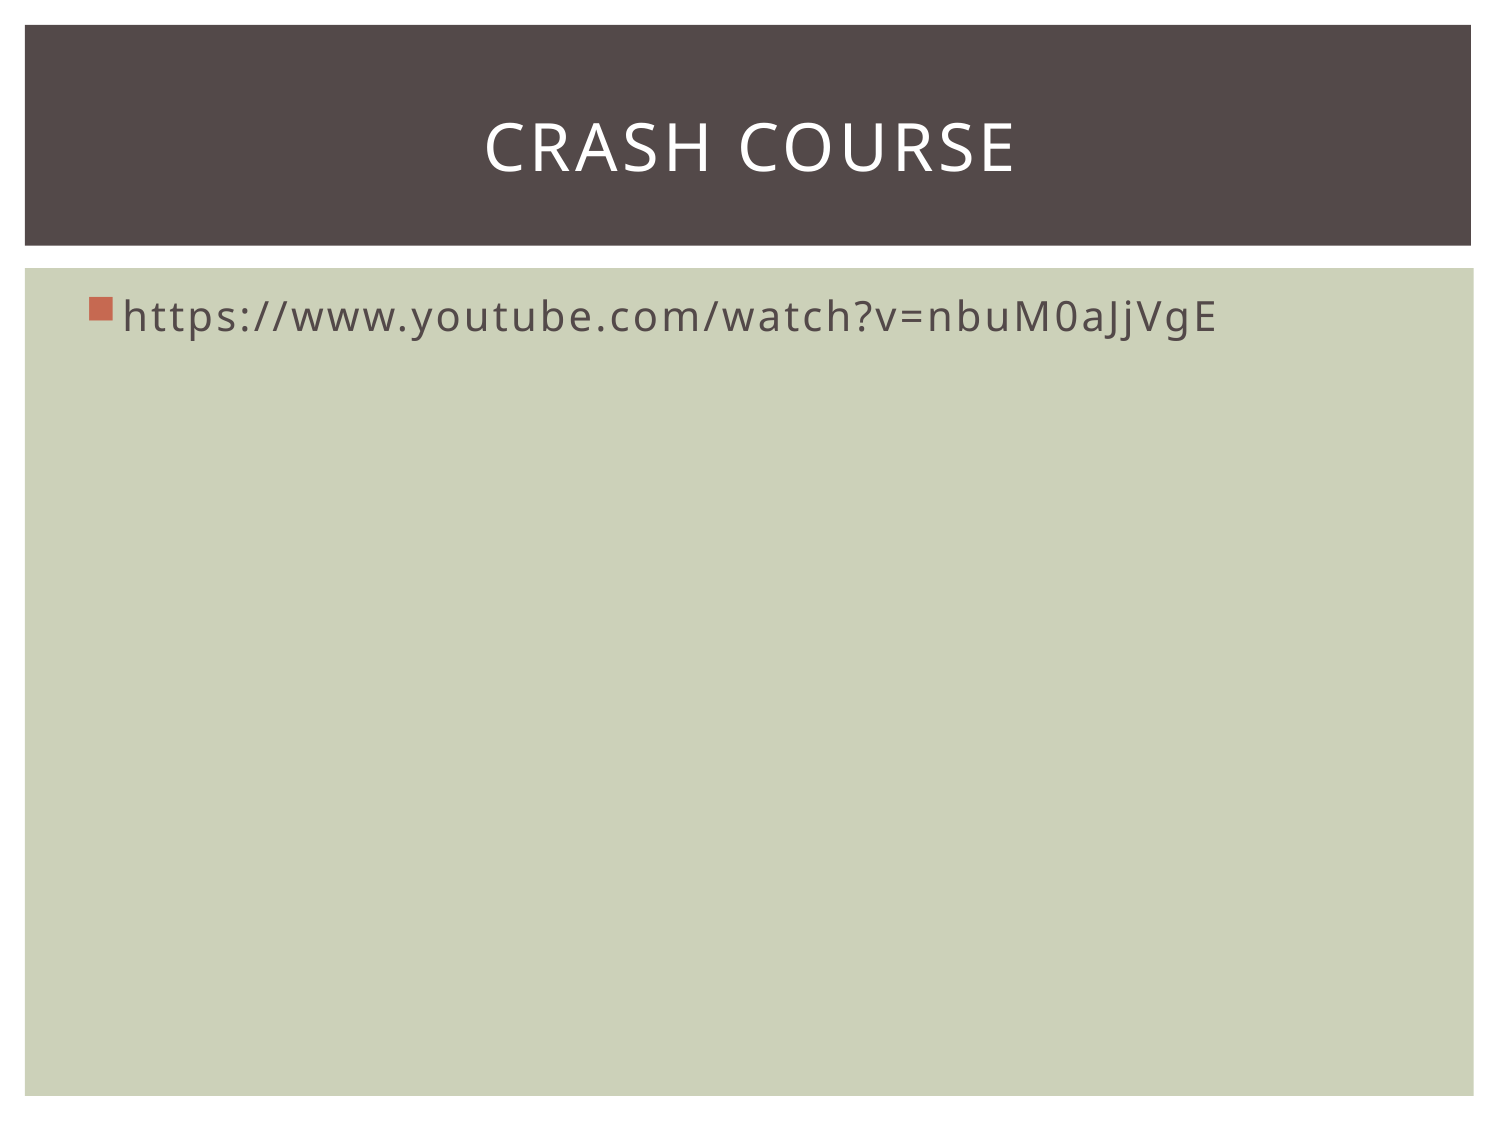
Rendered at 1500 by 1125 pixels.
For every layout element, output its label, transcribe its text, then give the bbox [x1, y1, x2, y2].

title Crash course [62, 58, 1438, 232]
list https://www.youtube.com/watch?v=nbuM0aJjVgE [62, 281, 1442, 1005]
